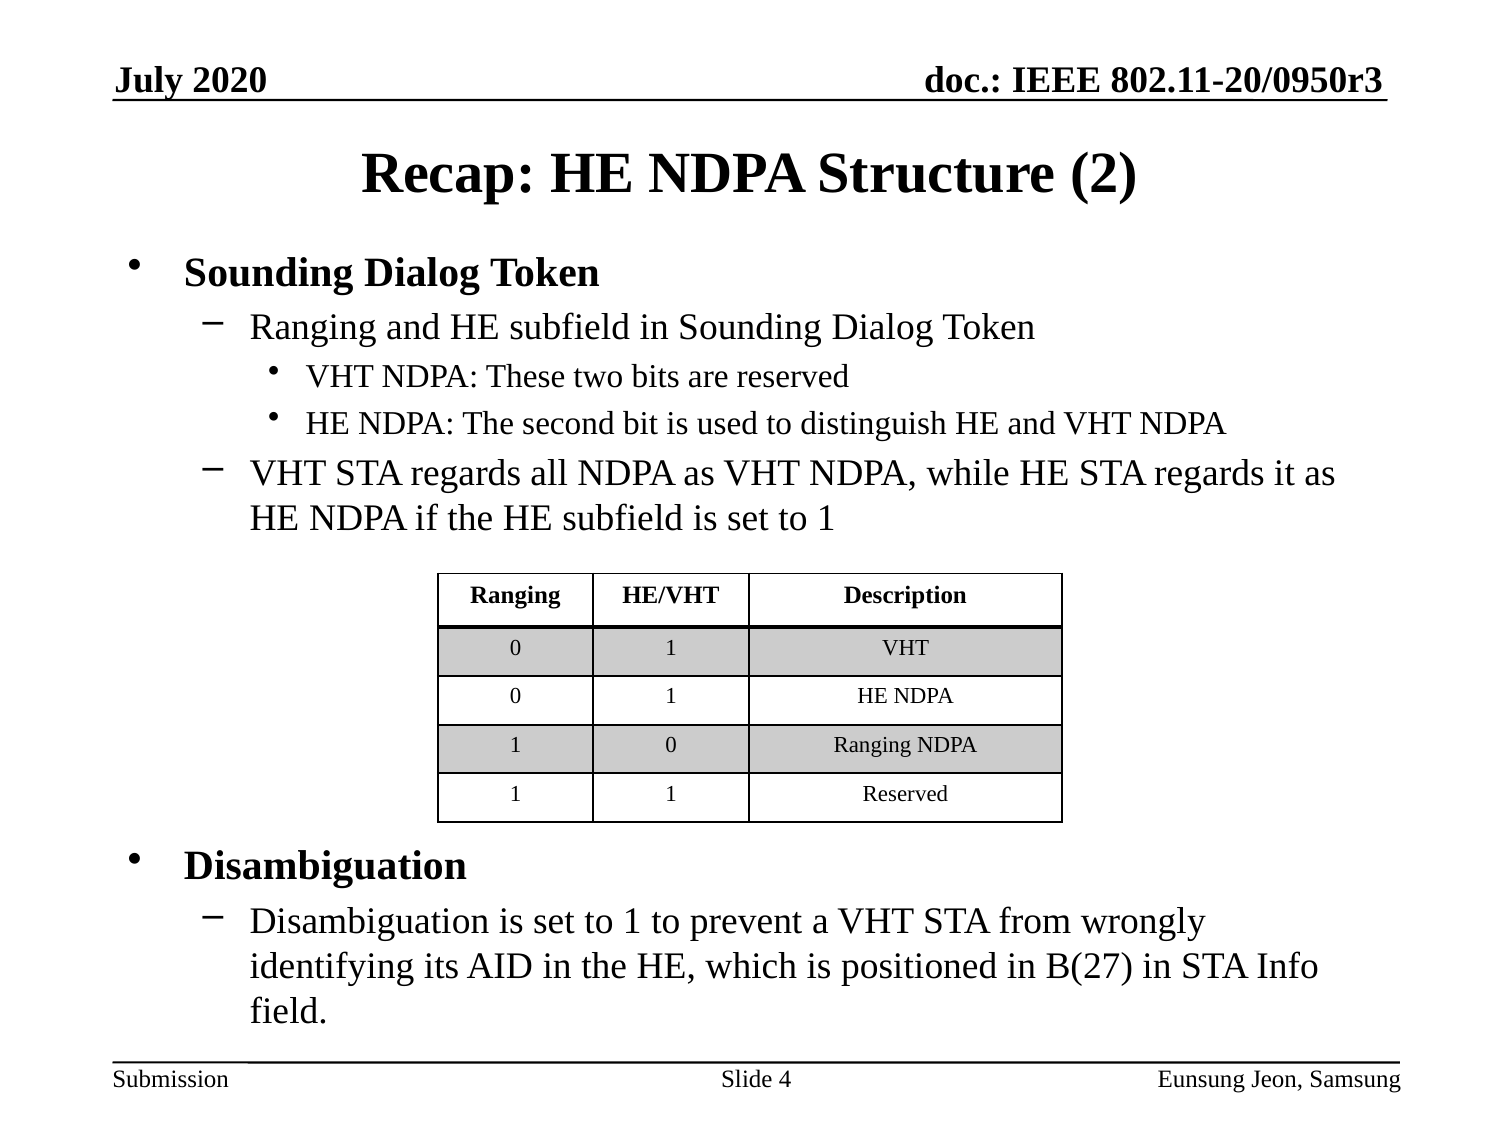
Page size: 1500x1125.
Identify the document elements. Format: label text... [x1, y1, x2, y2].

table_header HE/VHT [594, 574, 748, 625]
table_cell 1 [594, 629, 748, 675]
table_cell 0 [594, 726, 748, 772]
table_cell 1 [439, 774, 592, 821]
table_cell 0 [439, 677, 592, 724]
table_cell 1 [594, 677, 748, 724]
title Recap: HE NDPA Structure (2) [112, 112, 1388, 226]
list Sounding Dialog Token Ranging and HE subfield in Sounding Dialog Token VHT NDPA: These two bits are reserved HE NDPA: The second bit is used to distinguish HE and VHT NDPA VHT STA regards all NDPA as VHT NDPA, while HE STA regards it as HE NDPA if the HE subfield is set to 1 Disambiguation Disambiguation is set to 1 to prevent a VHT STA from wrongly identifying its AID in the HE, which is positioned in B(27) in STA Info field. [112, 237, 1388, 1001]
table_cell 0 [439, 629, 592, 675]
table_cell VHT [750, 629, 1061, 675]
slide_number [114, 54, 309, 101]
table_header Description [750, 574, 1061, 625]
footer Eunsung Jeon, Samsung [1155, 1061, 1402, 1093]
table_cell Ranging NDPA [750, 726, 1061, 772]
table_header Ranging [439, 574, 592, 625]
slide_number Slide 4 [712, 1061, 800, 1093]
table_cell 1 [594, 774, 748, 821]
table_cell Reserved [750, 774, 1061, 821]
table_cell HE NDPA [750, 677, 1061, 724]
table_cell 1 [439, 726, 592, 772]
